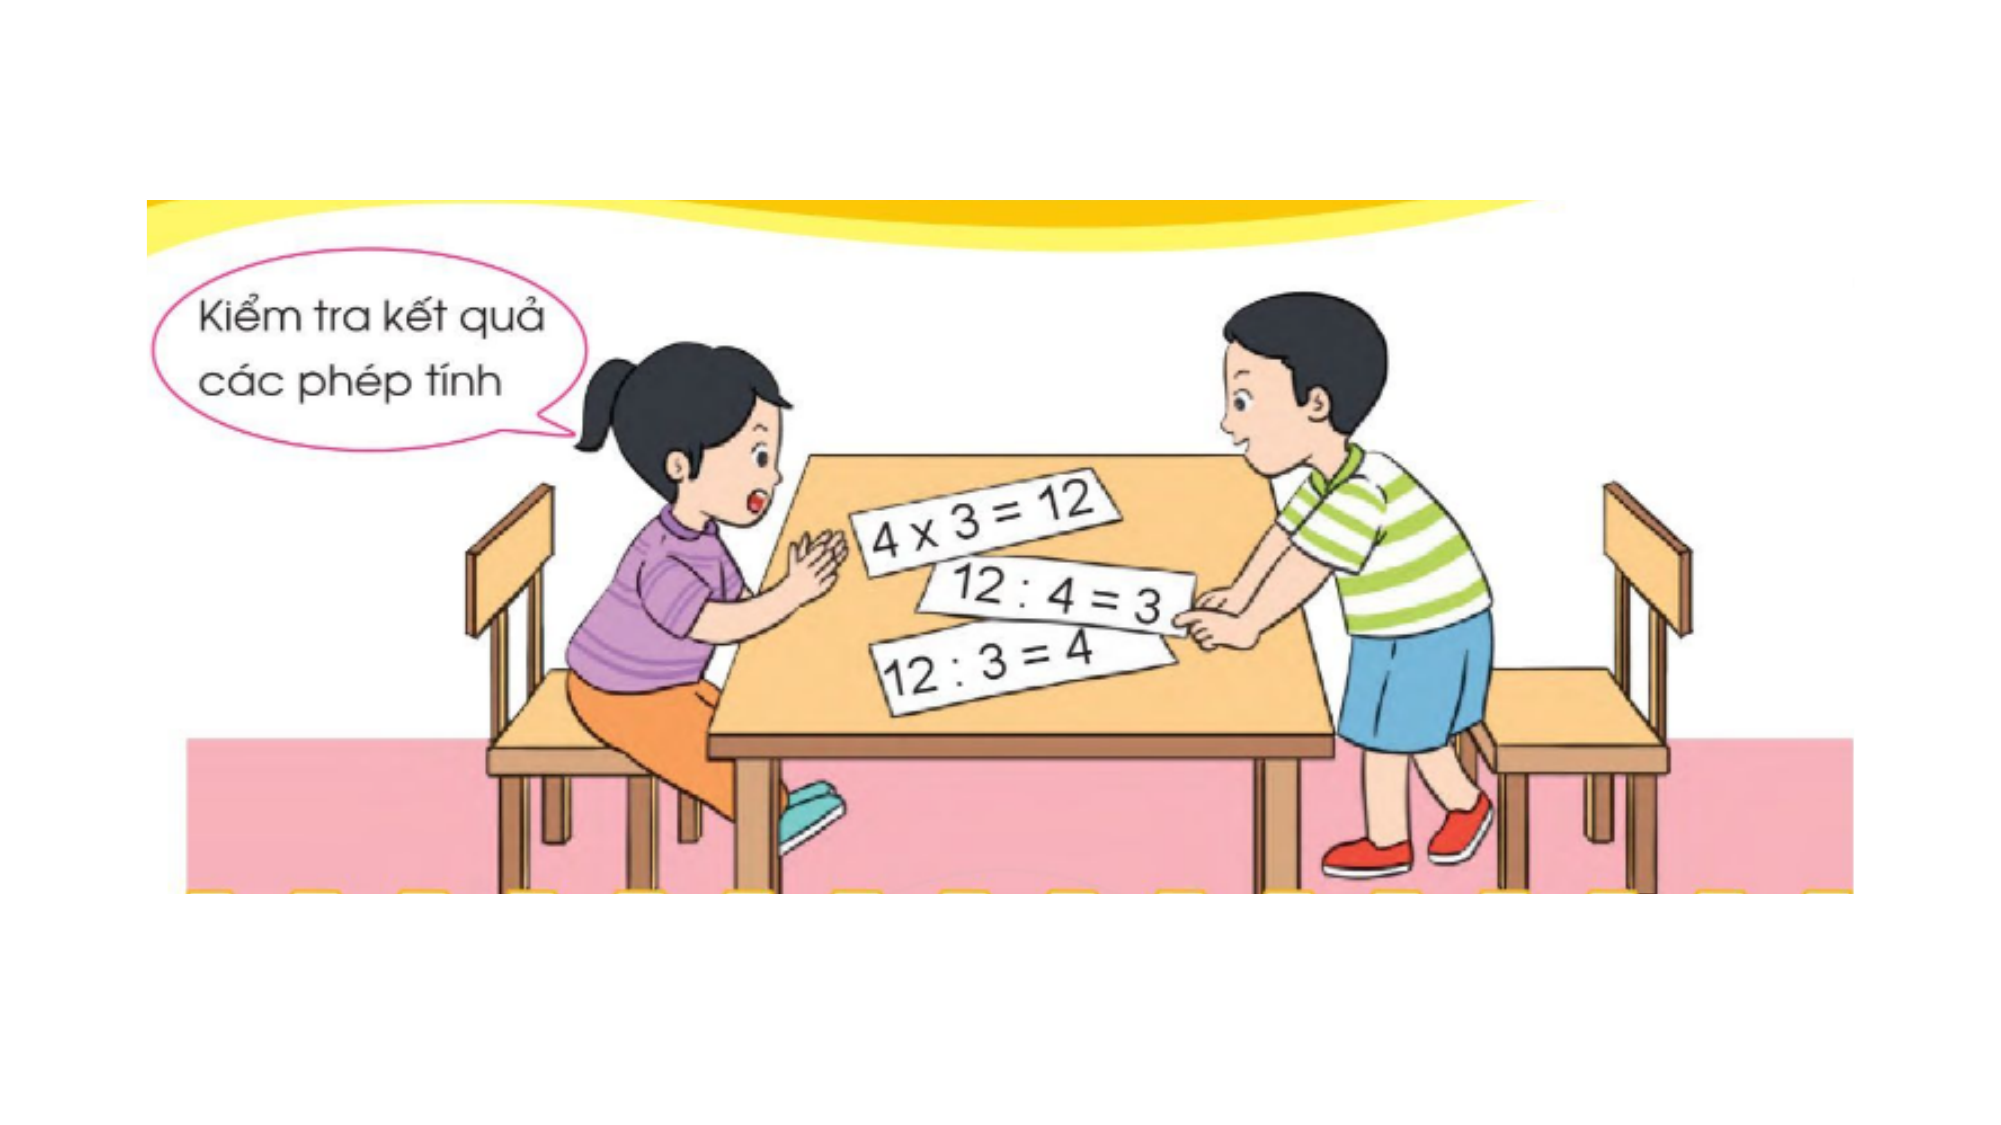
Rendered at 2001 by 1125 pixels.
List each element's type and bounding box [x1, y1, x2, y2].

picture [146, 199, 1855, 894]
